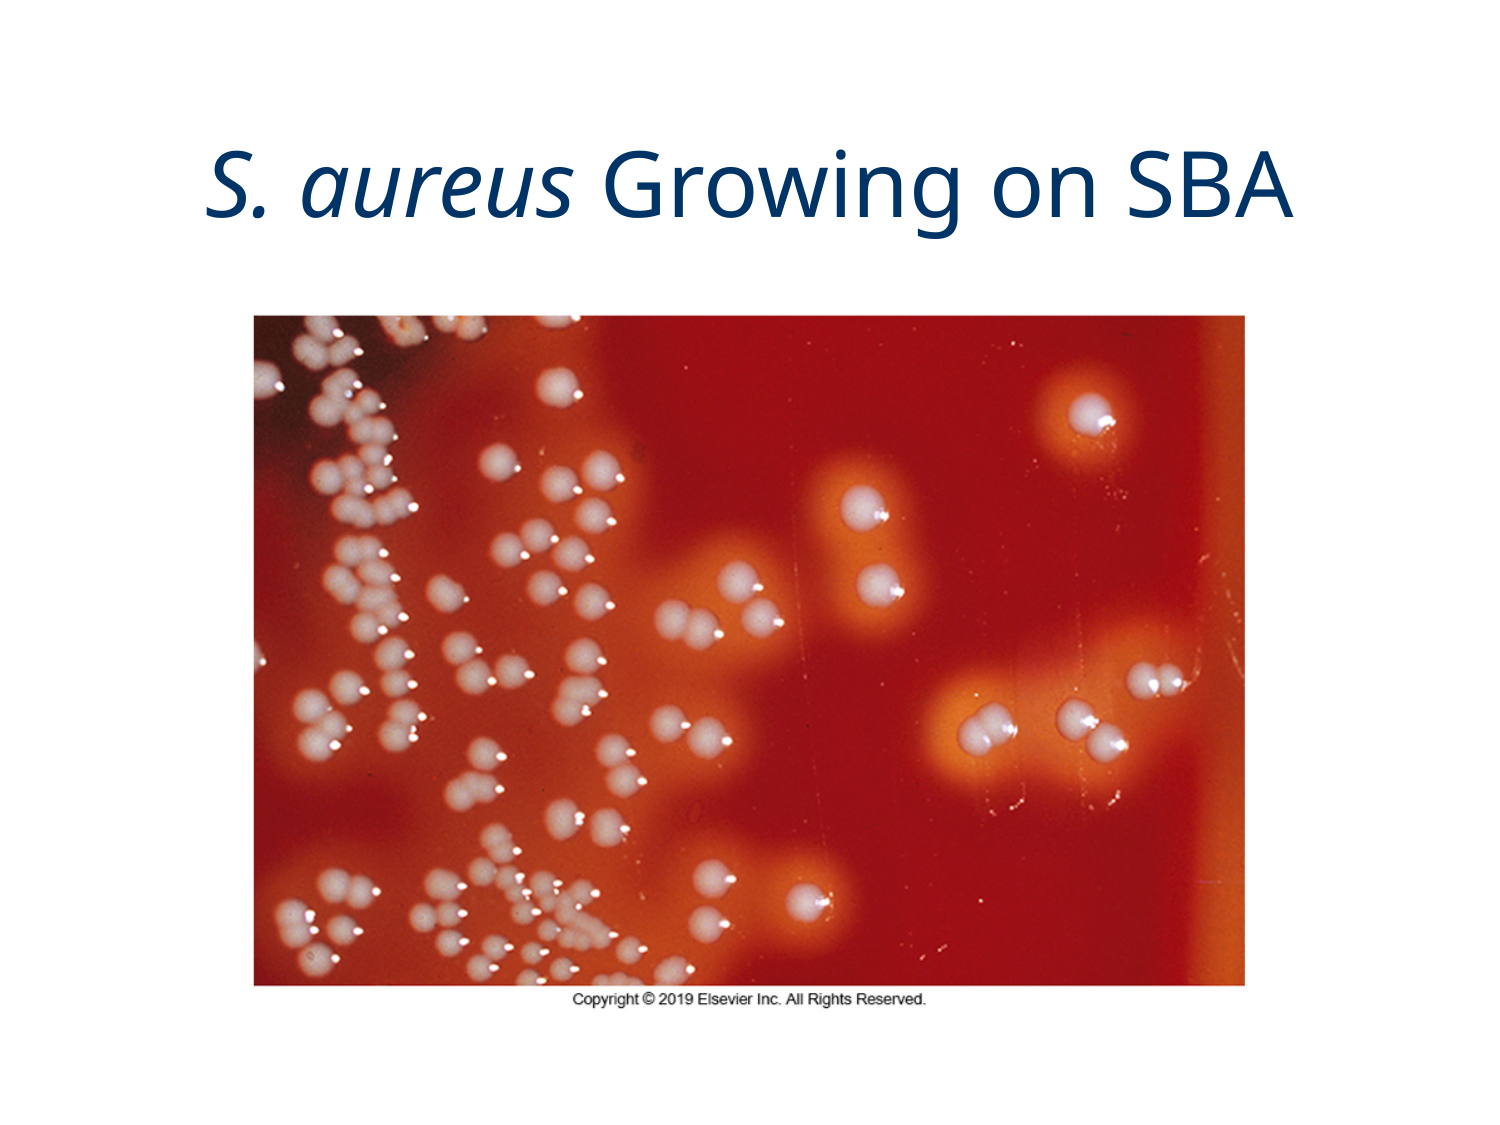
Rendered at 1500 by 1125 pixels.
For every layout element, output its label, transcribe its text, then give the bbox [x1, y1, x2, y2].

title S. aureus Growing on SBA [112, 24, 1388, 338]
picture [249, 312, 1250, 1012]
